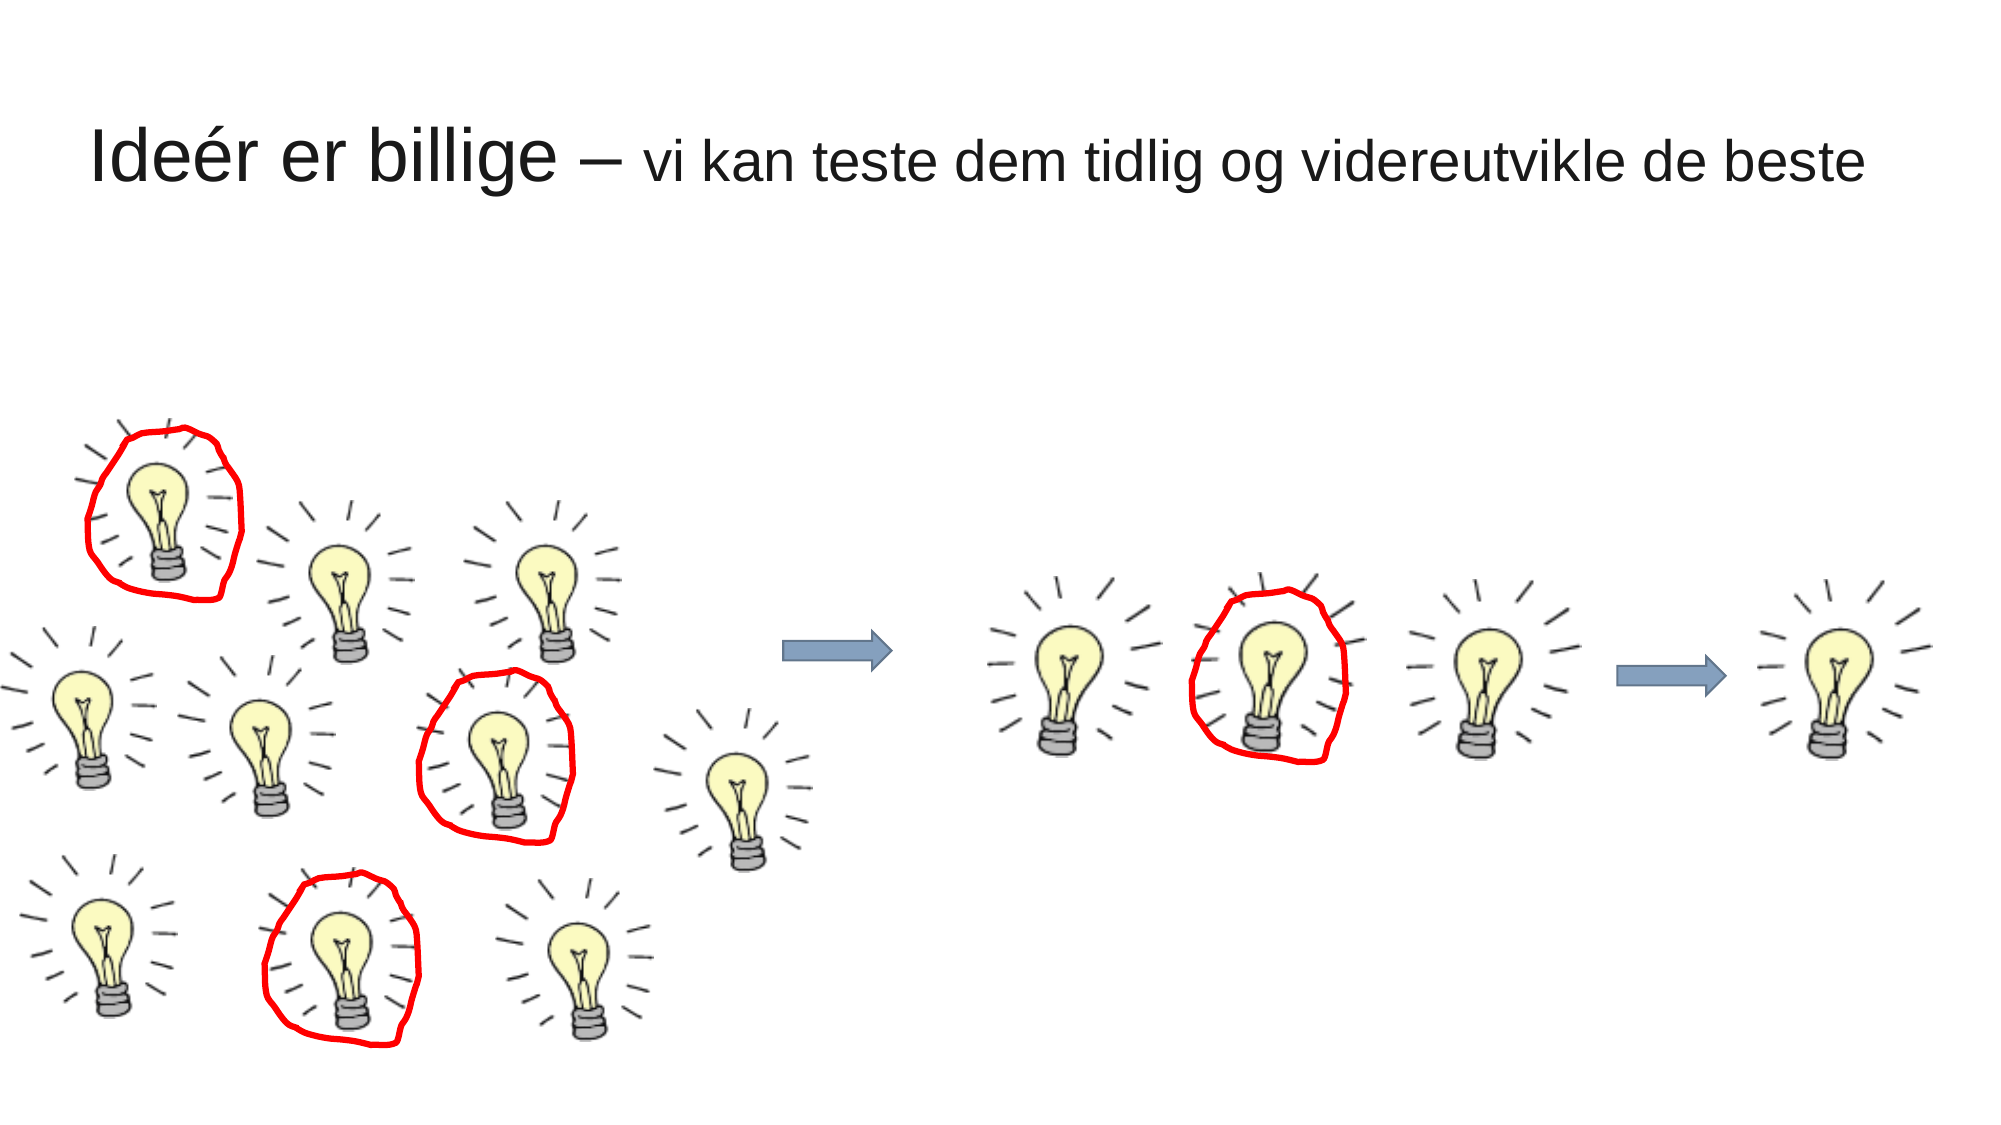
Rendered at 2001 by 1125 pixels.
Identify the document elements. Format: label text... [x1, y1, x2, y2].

picture [19, 854, 178, 1019]
picture [1406, 579, 1582, 761]
picture [653, 708, 813, 873]
picture [258, 867, 417, 1032]
text_box [457, 831, 555, 844]
picture [1757, 579, 1933, 761]
picture [416, 666, 573, 831]
picture [177, 500, 415, 819]
picture [463, 500, 622, 665]
picture [0, 626, 157, 791]
text_box [782, 628, 894, 673]
text_box [301, 1032, 401, 1047]
text_box [1243, 754, 1327, 764]
picture [73, 418, 233, 583]
picture [495, 878, 654, 1042]
text_box [1616, 653, 1728, 698]
picture [987, 576, 1163, 758]
text_box Ideér er billige – vi kan teste dem tidlig og videreutvikle de beste [73, 99, 1960, 204]
text_box [116, 583, 225, 602]
picture [1191, 572, 1367, 754]
text_box [233, 472, 243, 566]
